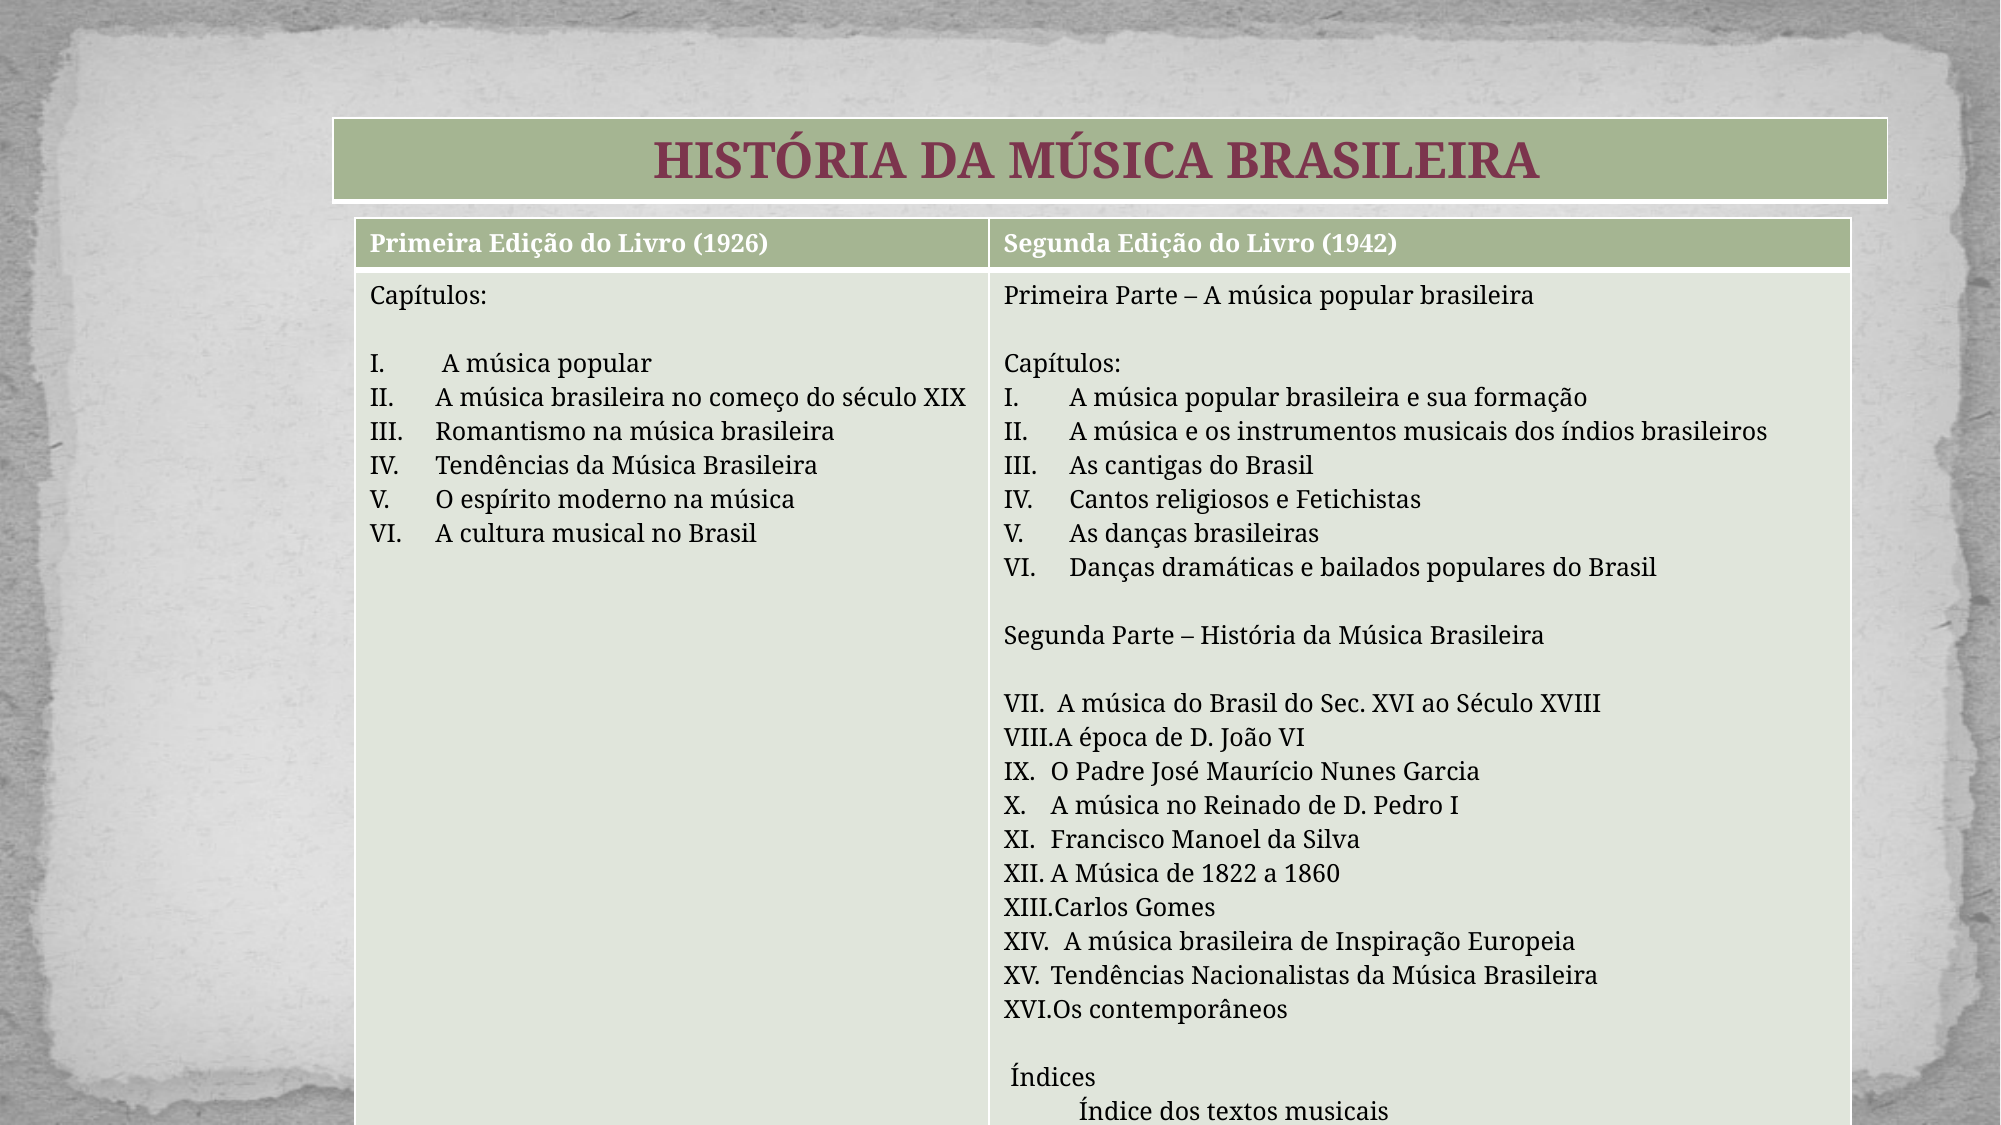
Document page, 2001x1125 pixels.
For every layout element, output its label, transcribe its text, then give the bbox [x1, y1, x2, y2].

table_header HISTÓRIA DA MÚSICA BRASILEIRA [334, 119, 1887, 199]
table_header Segunda Edição do Livro (1942) [990, 219, 1850, 267]
table_cell Capítulos: A música popular A música brasileira no começo do século XIX Romantismo na música brasileira Tendências da Música Brasileira O espírito moderno na música A cultura musical no Brasil [356, 273, 988, 1125]
table_header Primeira Edição do Livro (1926) [356, 219, 988, 267]
table_cell Primeira Parte – A música popular brasileira Capítulos: A música popular brasileira e sua formação A música e os instrumentos musicais dos índios brasileiros As cantigas do Brasil Cantos religiosos e Fetichistas As danças brasileiras Danças dramáticas e bailados populares do Brasil Segunda Parte – História da Música Brasileira A música do Brasil do Sec. XVI ao Século XVIII A época de D. João VI O Padre José Maurício Nunes Garcia A música no Reinado de D. Pedro I Francisco Manoel da Silva A Música de 1822 a 1860 Carlos Gomes A música brasileira de Inspiração Europeia Tendências Nacionalistas da Música Brasileira Os contemporâneos Índices Índice dos textos musicais Índice analítico [990, 273, 1850, 1125]
